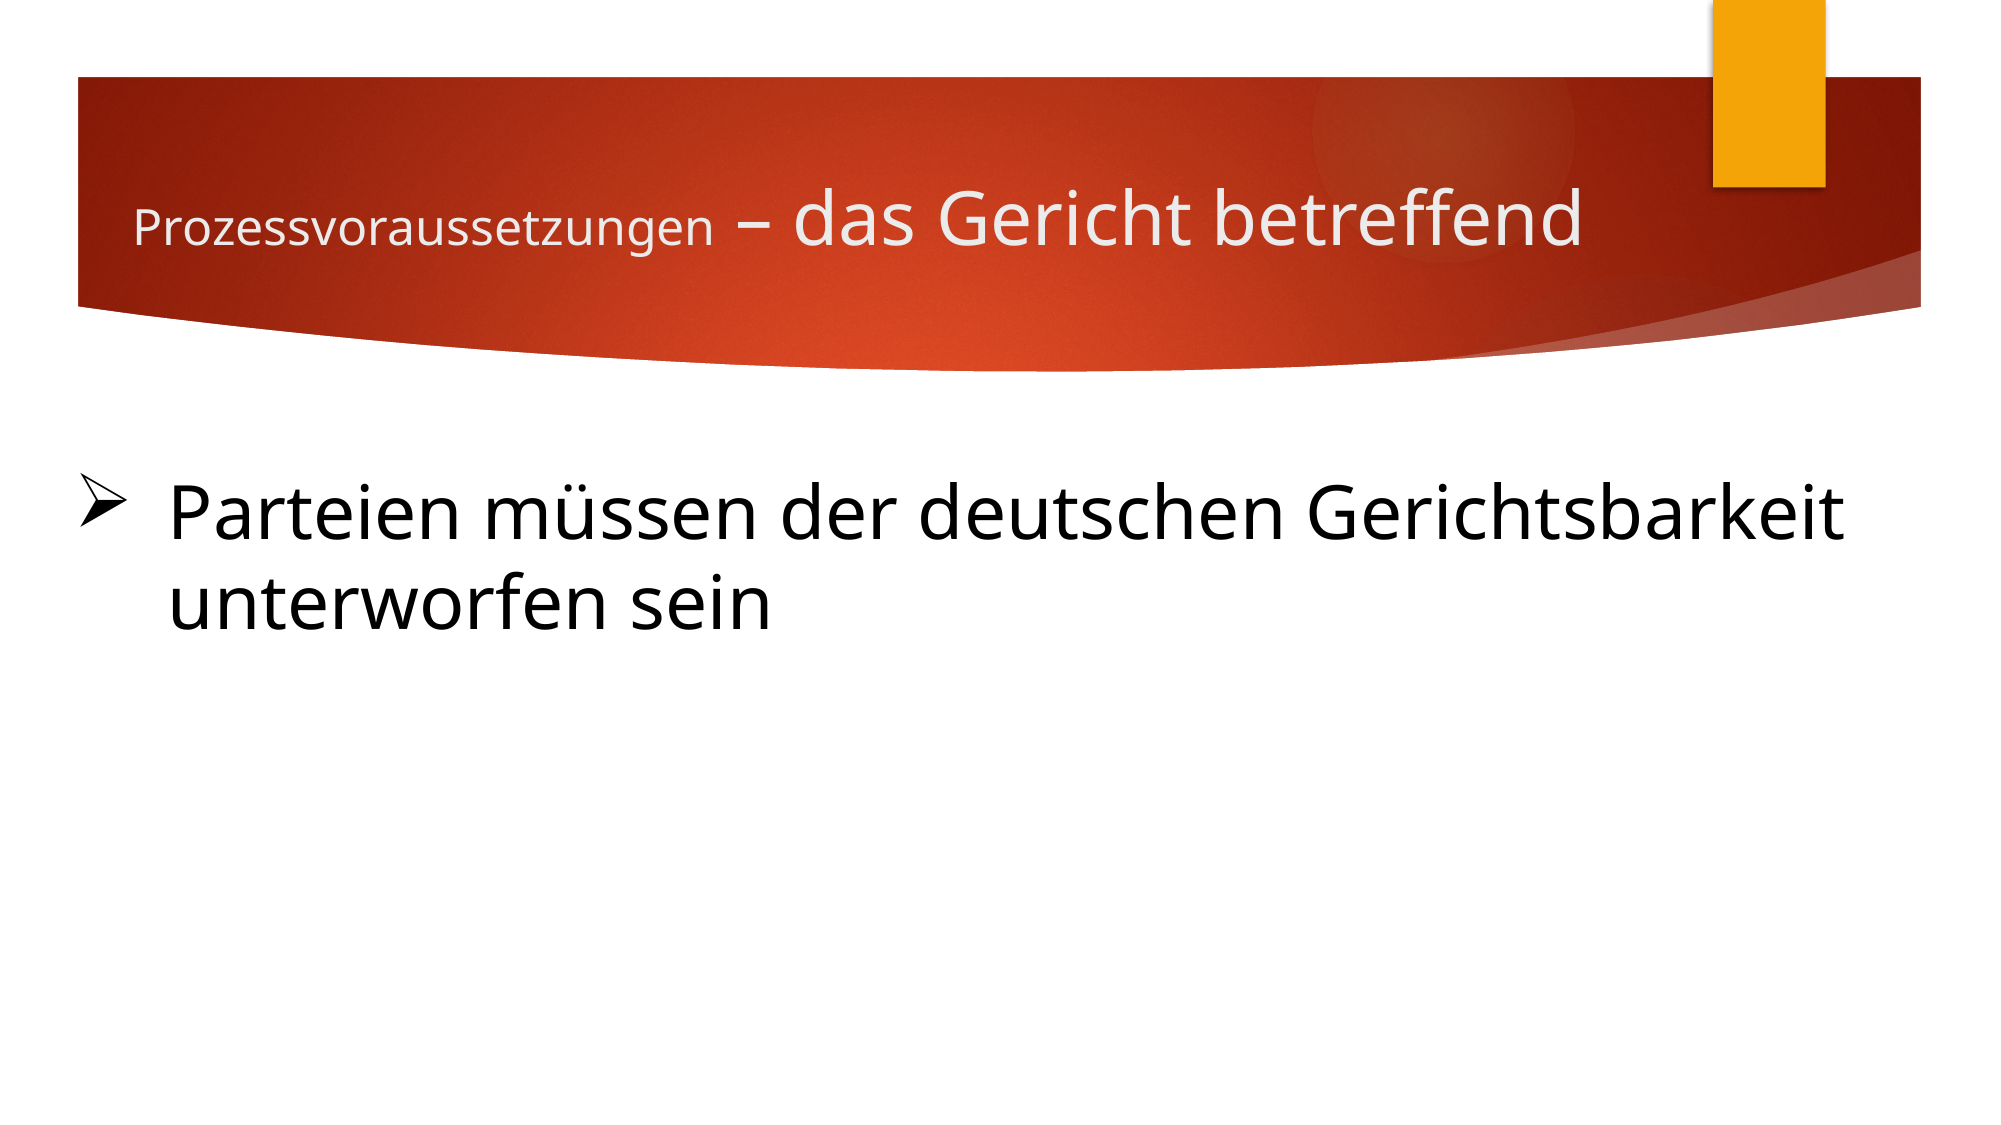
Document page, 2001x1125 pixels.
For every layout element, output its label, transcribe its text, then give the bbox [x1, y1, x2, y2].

title Prozessvoraussetzungen – das Gericht betreffend [117, 155, 1677, 275]
text_box Parteien müssen der deutschen Gerichtsbarkeit unterworfen sein [59, 457, 1916, 702]
